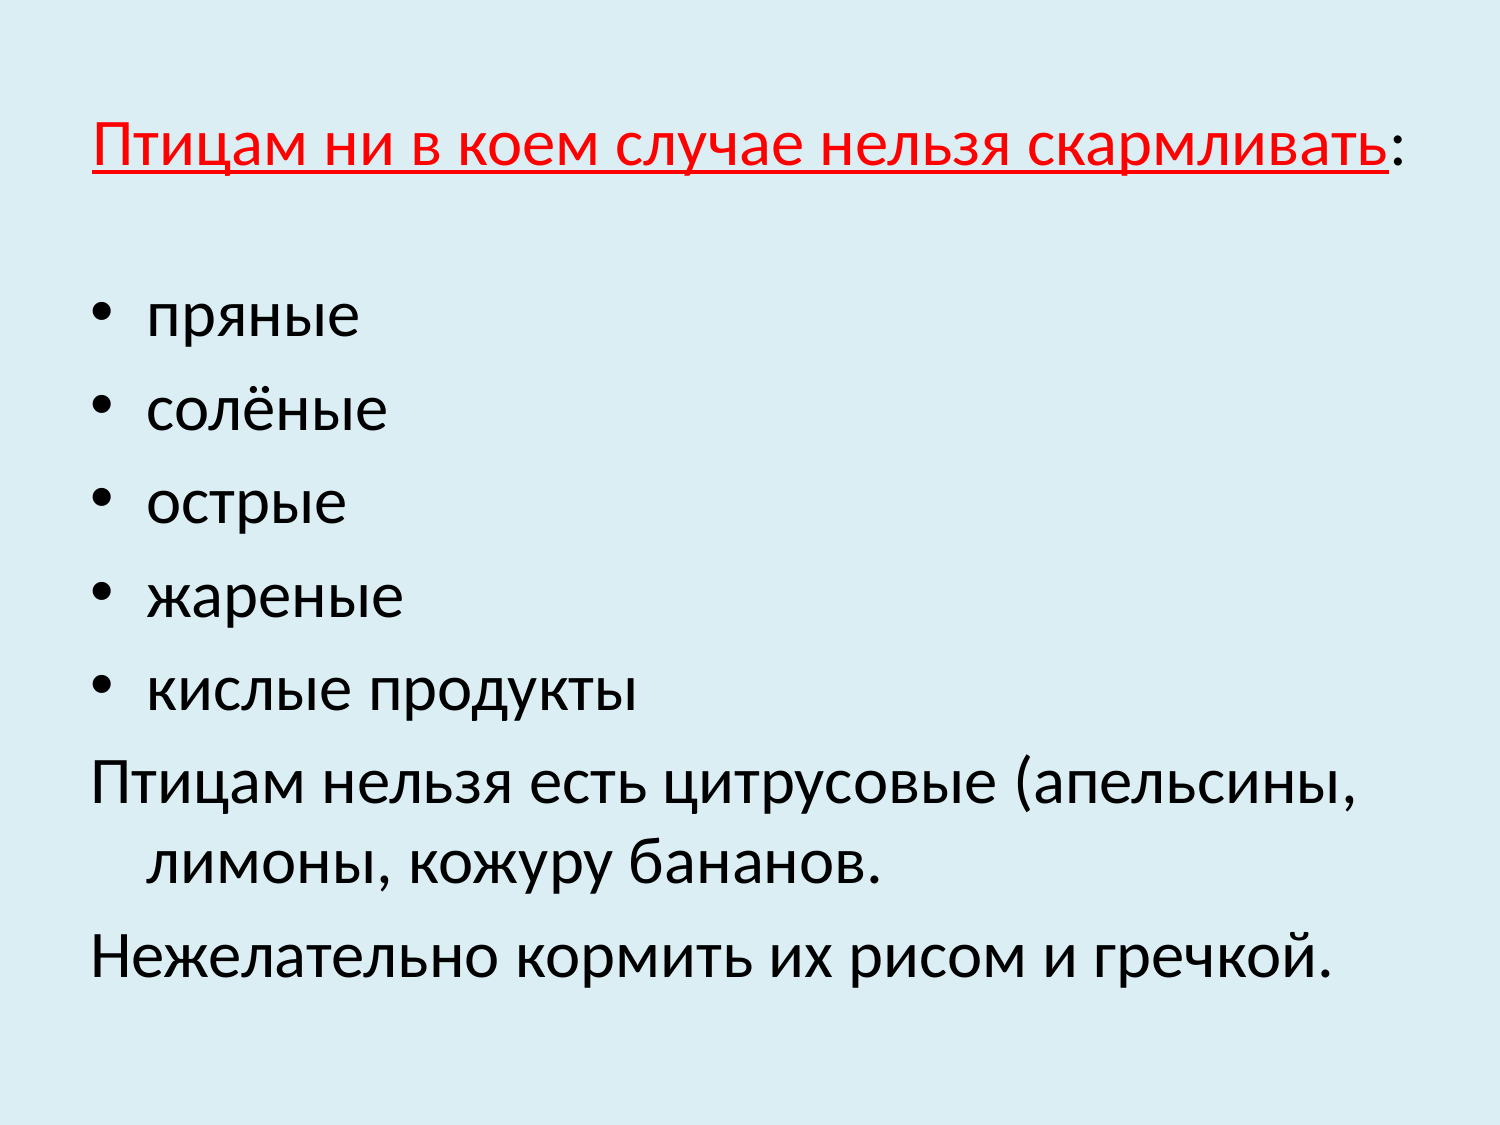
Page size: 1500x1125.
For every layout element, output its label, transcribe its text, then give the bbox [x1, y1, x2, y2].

title Птицам ни в коем случае нельзя скармливать: [75, 45, 1425, 233]
list пряные солёные острые жареные кислые продукты Птицам нельзя есть цитрусовые (апельсины, лимоны, кожуру бананов. Нежелательно кормить их рисом и гречкой. [75, 262, 1425, 1005]
